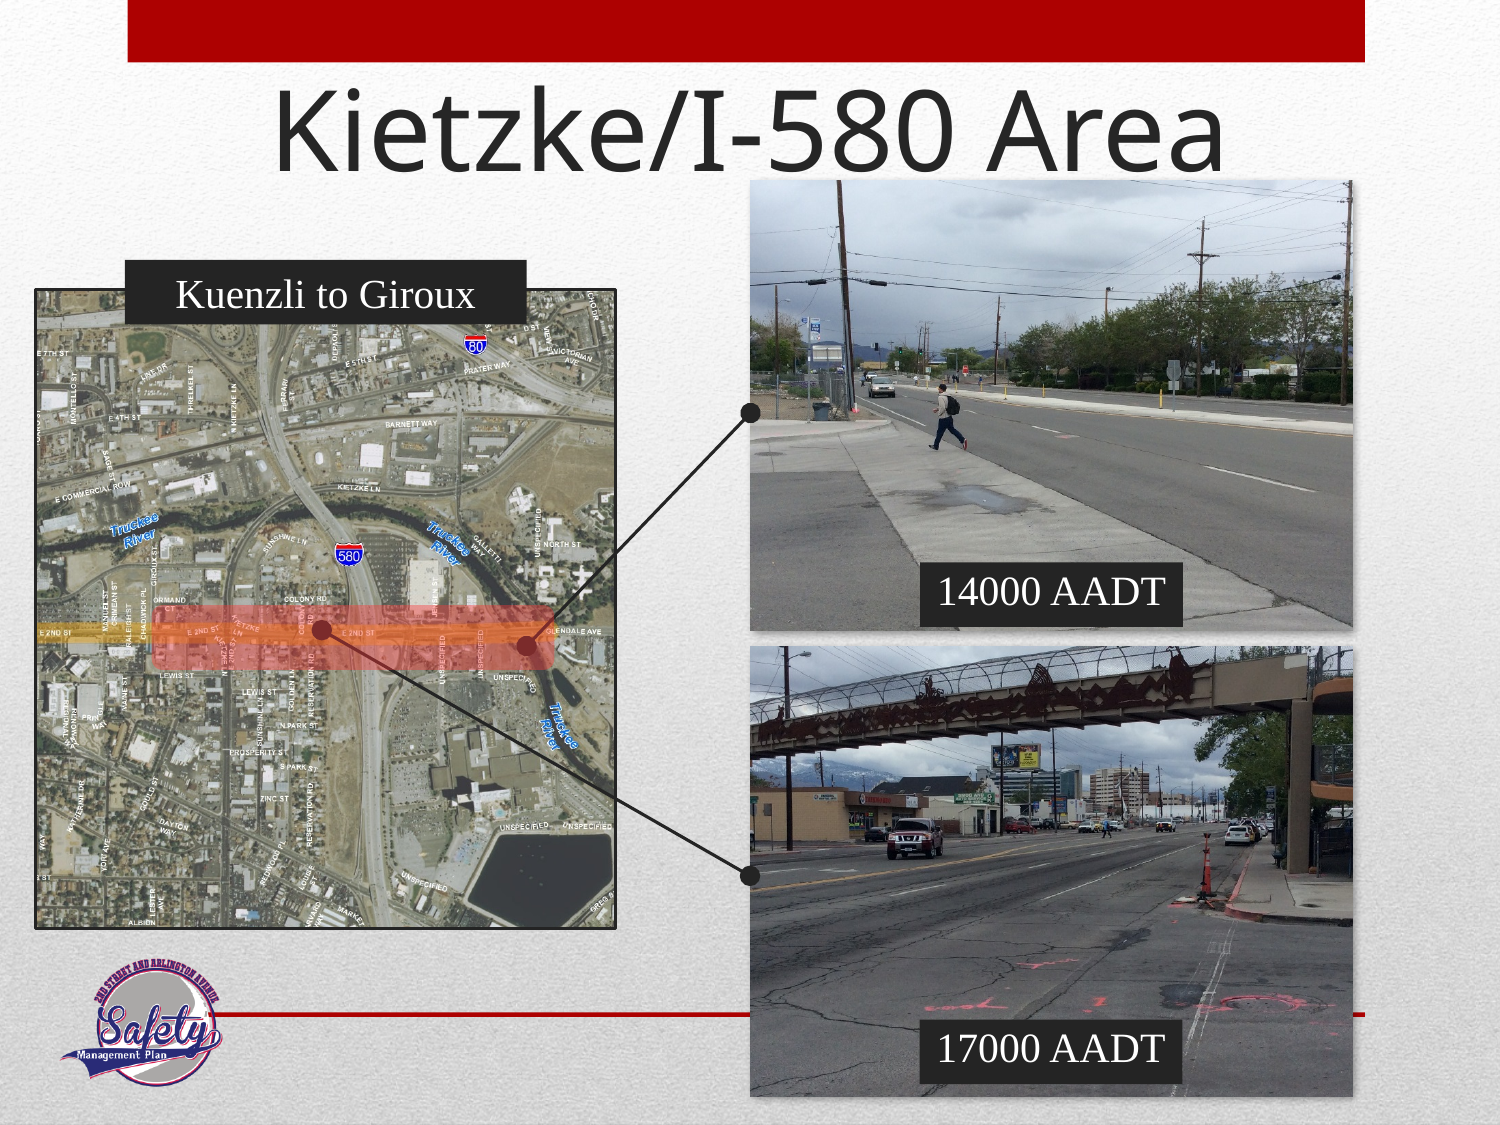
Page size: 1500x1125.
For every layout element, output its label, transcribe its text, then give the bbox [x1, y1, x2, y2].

title Kietzke/I-580 Area [103, 4, 1397, 202]
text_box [525, 412, 752, 647]
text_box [320, 629, 751, 877]
picture [36, 289, 616, 928]
list Kuenzli to Giroux [124, 259, 527, 289]
picture [749, 179, 1354, 631]
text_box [45, 952, 225, 1091]
picture [749, 645, 1354, 1097]
